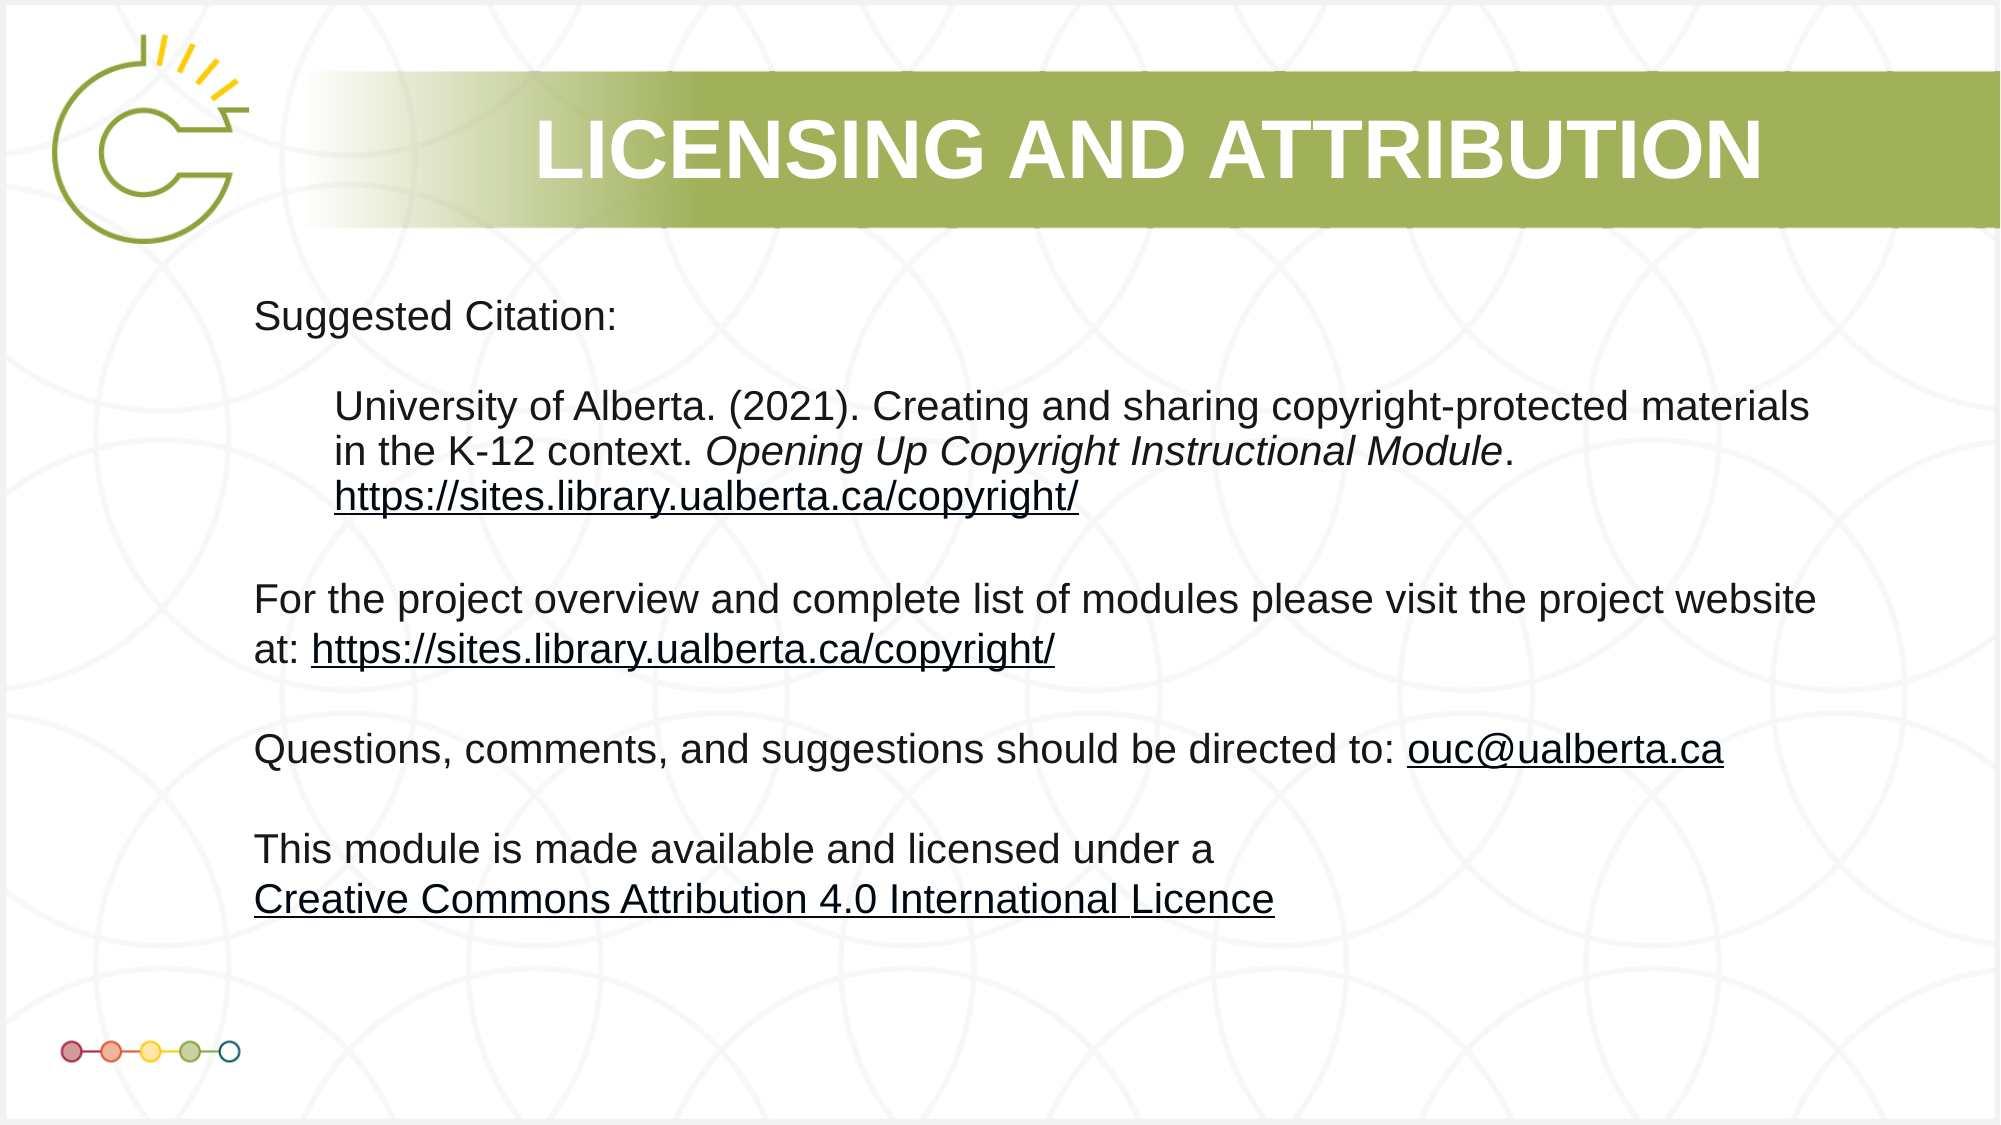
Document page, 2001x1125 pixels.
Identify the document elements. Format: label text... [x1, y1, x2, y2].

list University of Alberta. (2021). Creating and sharing copyright-protected materials in the K-12 context. Opening Up Copyright Instructional Module. https://sites.library.ualberta.ca/copyright/ [319, 377, 1842, 507]
picture [0, 0, 2001, 1125]
